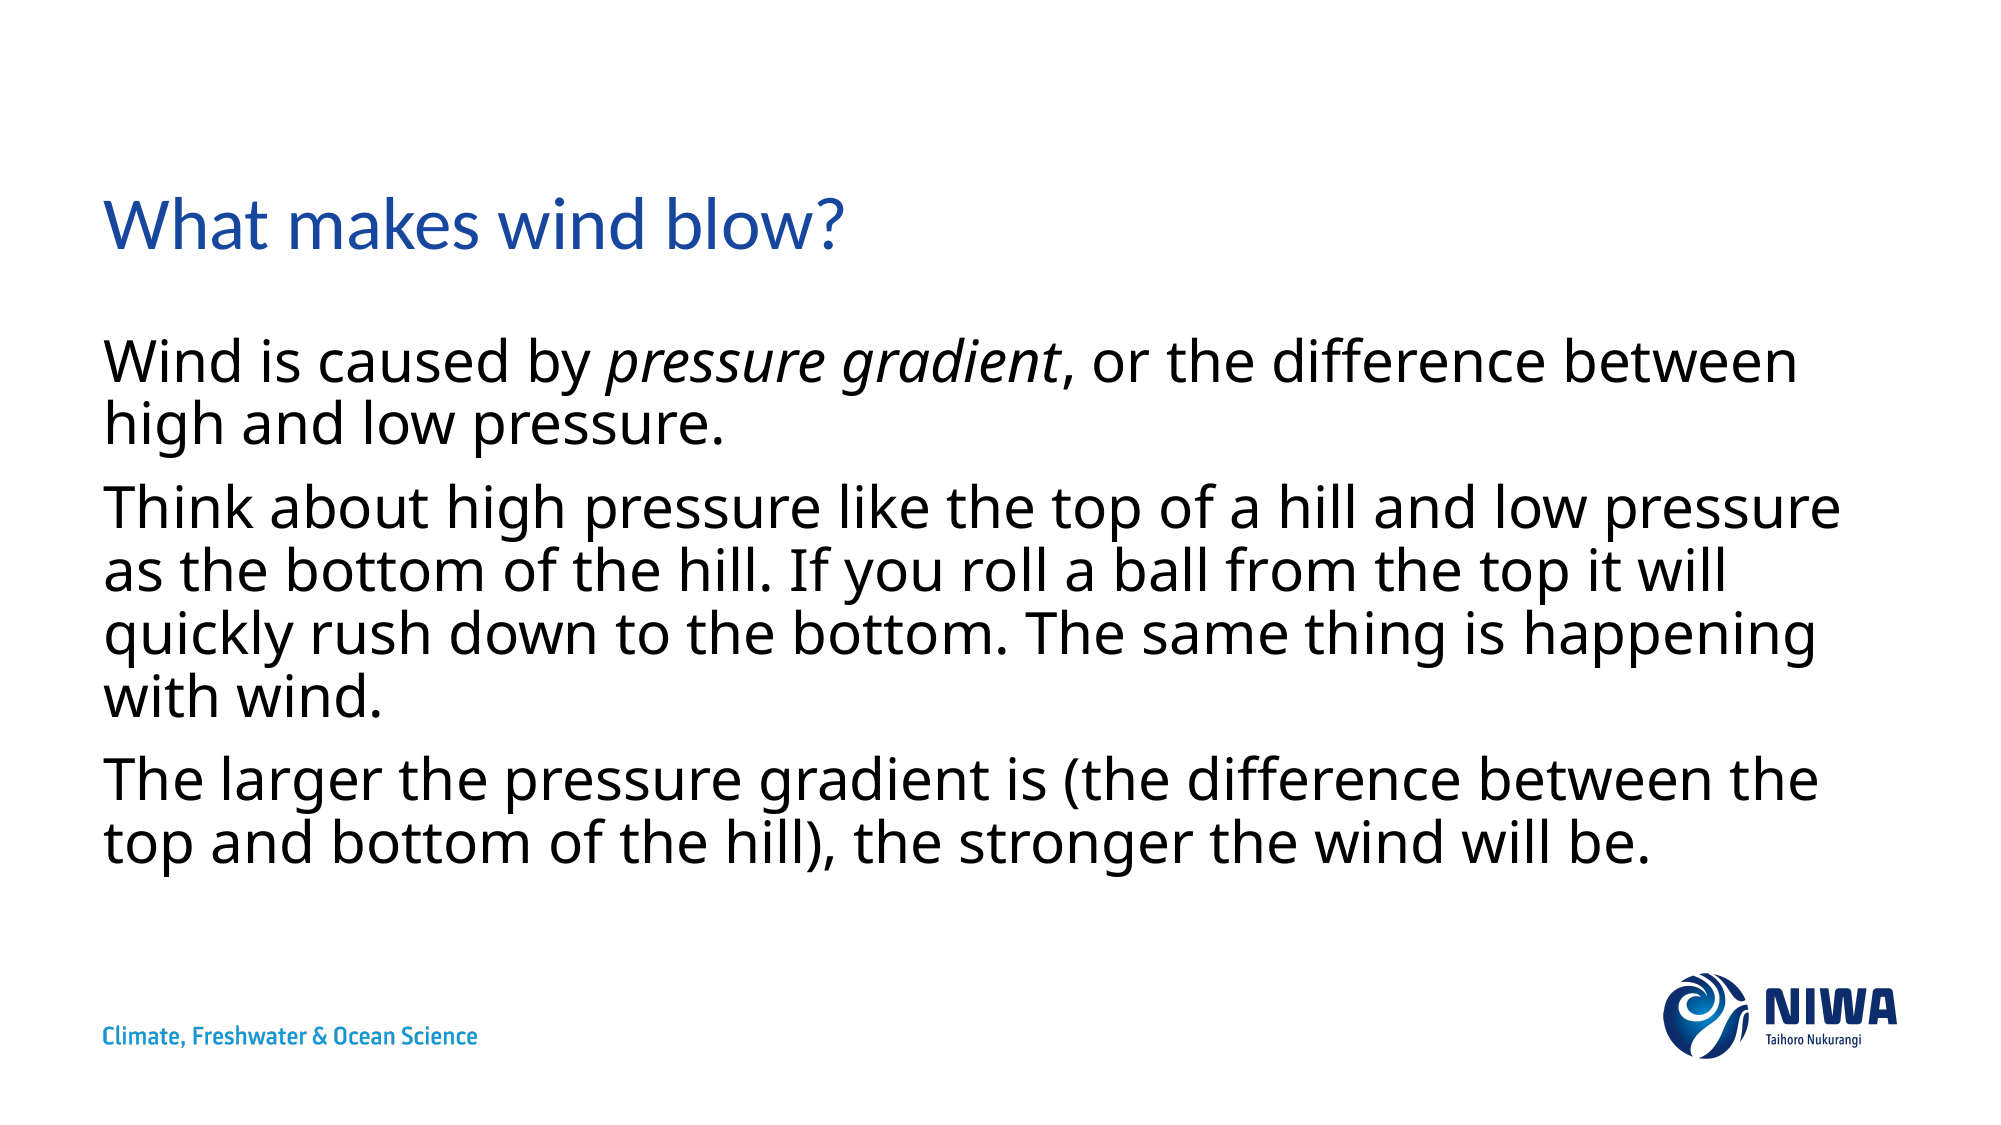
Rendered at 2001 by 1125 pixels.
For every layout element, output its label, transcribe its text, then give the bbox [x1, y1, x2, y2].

list Wind is caused by pressure gradient, or the difference between high and low pressure. Think about high pressure like the top of a hill and low pressure as the bottom of the hill. If you roll a ball from the top it will quickly rush down to the bottom. The same thing is happening with wind. The larger the pressure gradient is (the difference between the top and bottom of the hill), the stronger the wind will be. [88, 324, 1863, 930]
picture [1663, 973, 1897, 1059]
title What makes wind blow? [88, 172, 1863, 278]
picture [103, 1025, 477, 1048]
